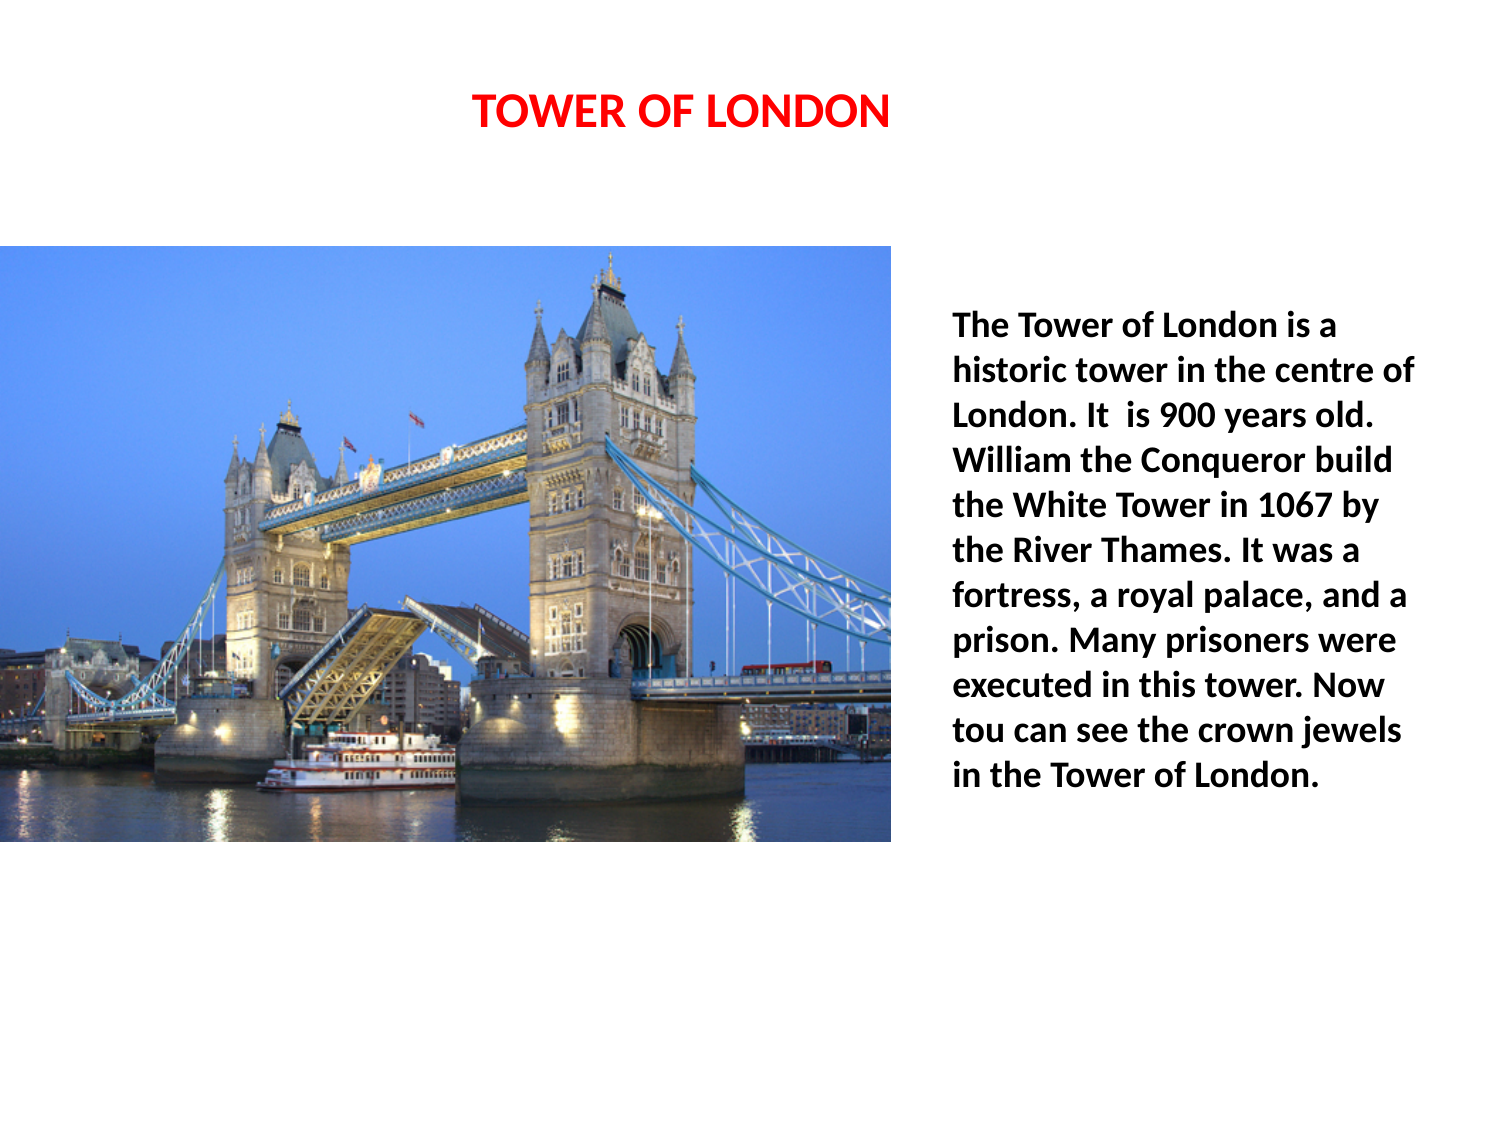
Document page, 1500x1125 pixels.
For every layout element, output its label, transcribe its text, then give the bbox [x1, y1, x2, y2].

picture [0, 245, 891, 842]
text_box The Tower of London is a historic tower in the centre of London. It is 900 years old. William the Conqueror build the White Tower in 1067 by the River Thames. It was a fortress, a royal palace, and a prison. Many prisoners were executed in this tower. Now tou can see the crown jewels in the Tower of London. [937, 292, 1442, 803]
text_box TOWER OF LONDON [457, 70, 1114, 145]
